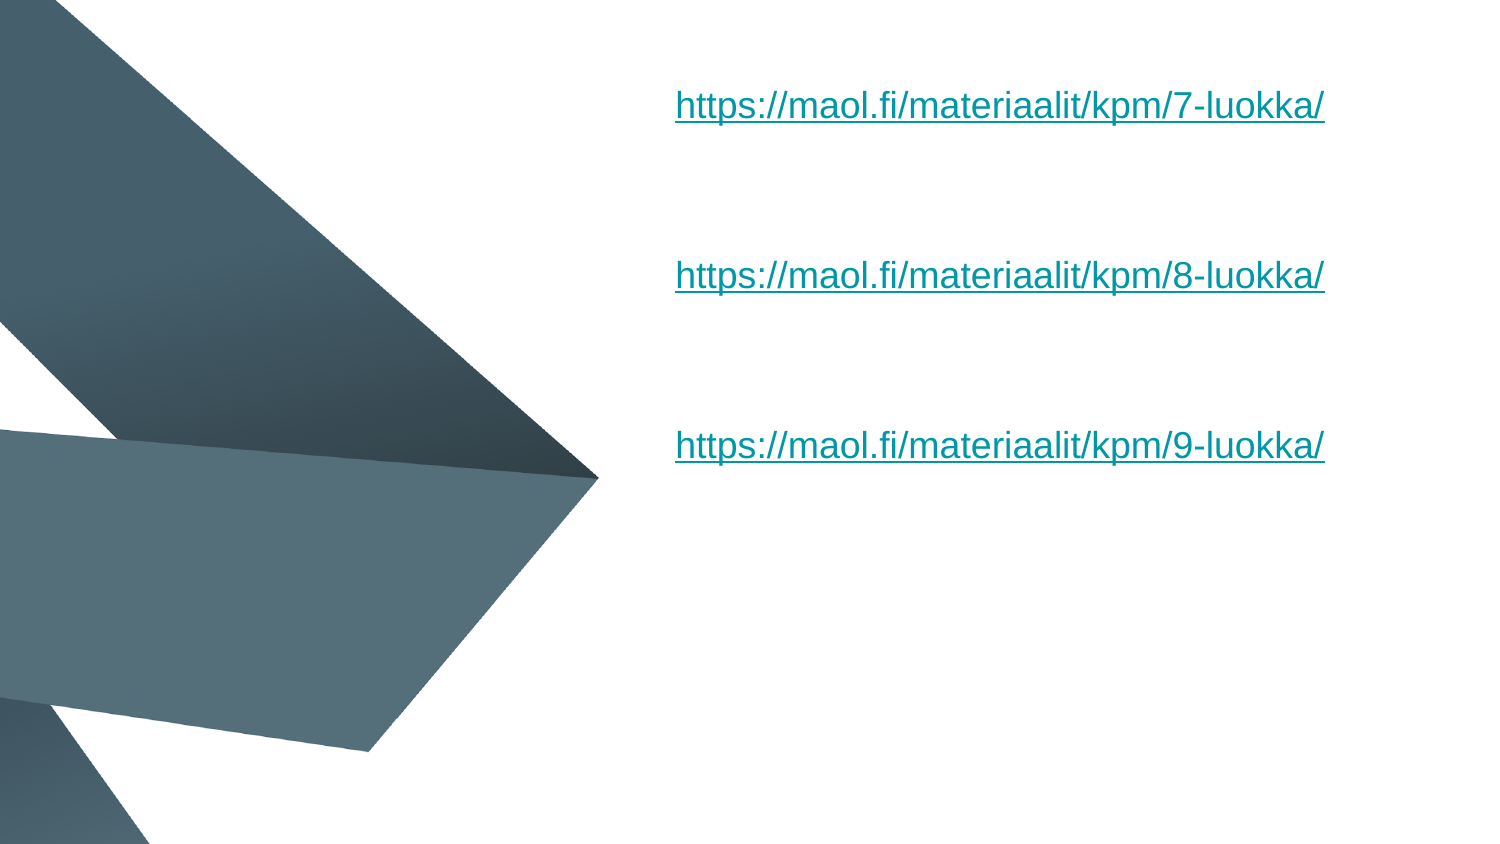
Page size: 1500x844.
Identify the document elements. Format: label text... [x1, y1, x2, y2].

picture [0, 0, 1500, 844]
list https://maol.fi/materiaalit/kpm/7-luokka/ https://maol.fi/materiaalit/kpm/8-luokka/ https://maol.fi/materiaalit/kpm/9-luokka/ [660, 18, 1440, 523]
